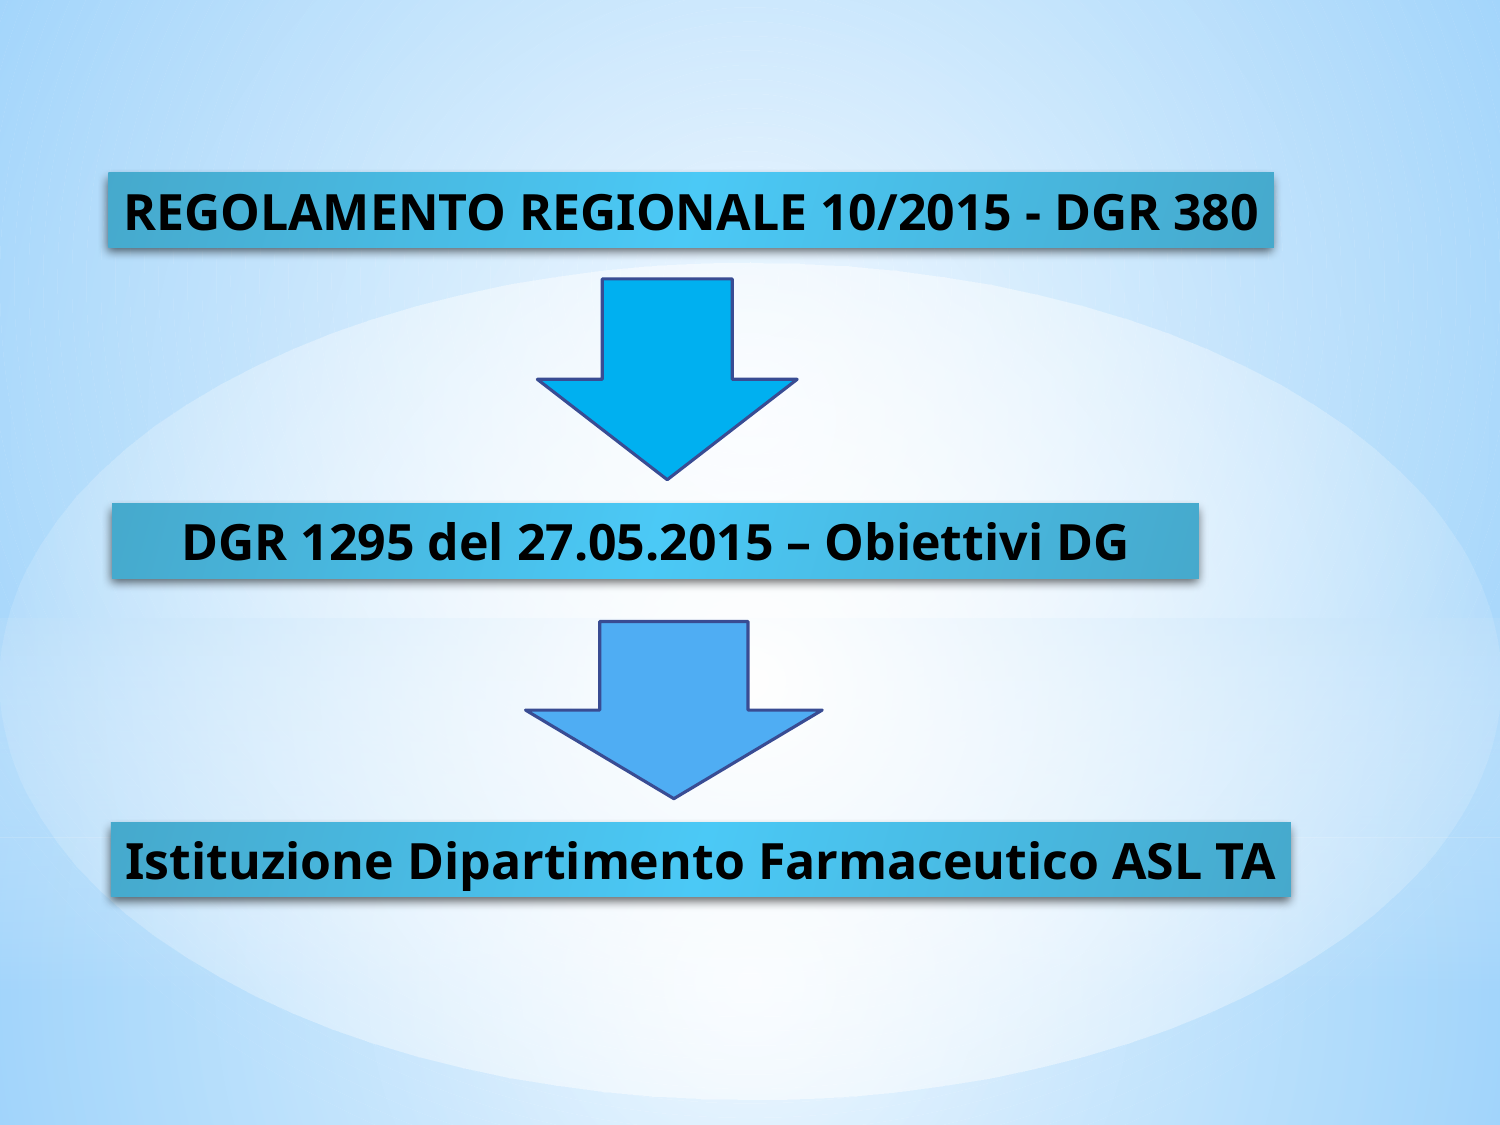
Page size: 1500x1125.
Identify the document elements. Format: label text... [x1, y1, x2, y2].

text_box REGOLAMENTO REGIONALE 10/2015 - DGR 380 [108, 172, 1274, 248]
text_box DGR 1295 del 27.05.2015 – Obiettivi DG [112, 503, 1199, 579]
text_box [535, 277, 799, 481]
text_box [524, 619, 824, 801]
text_box Istituzione Dipartimento Farmaceutico ASL TA [110, 822, 1291, 897]
